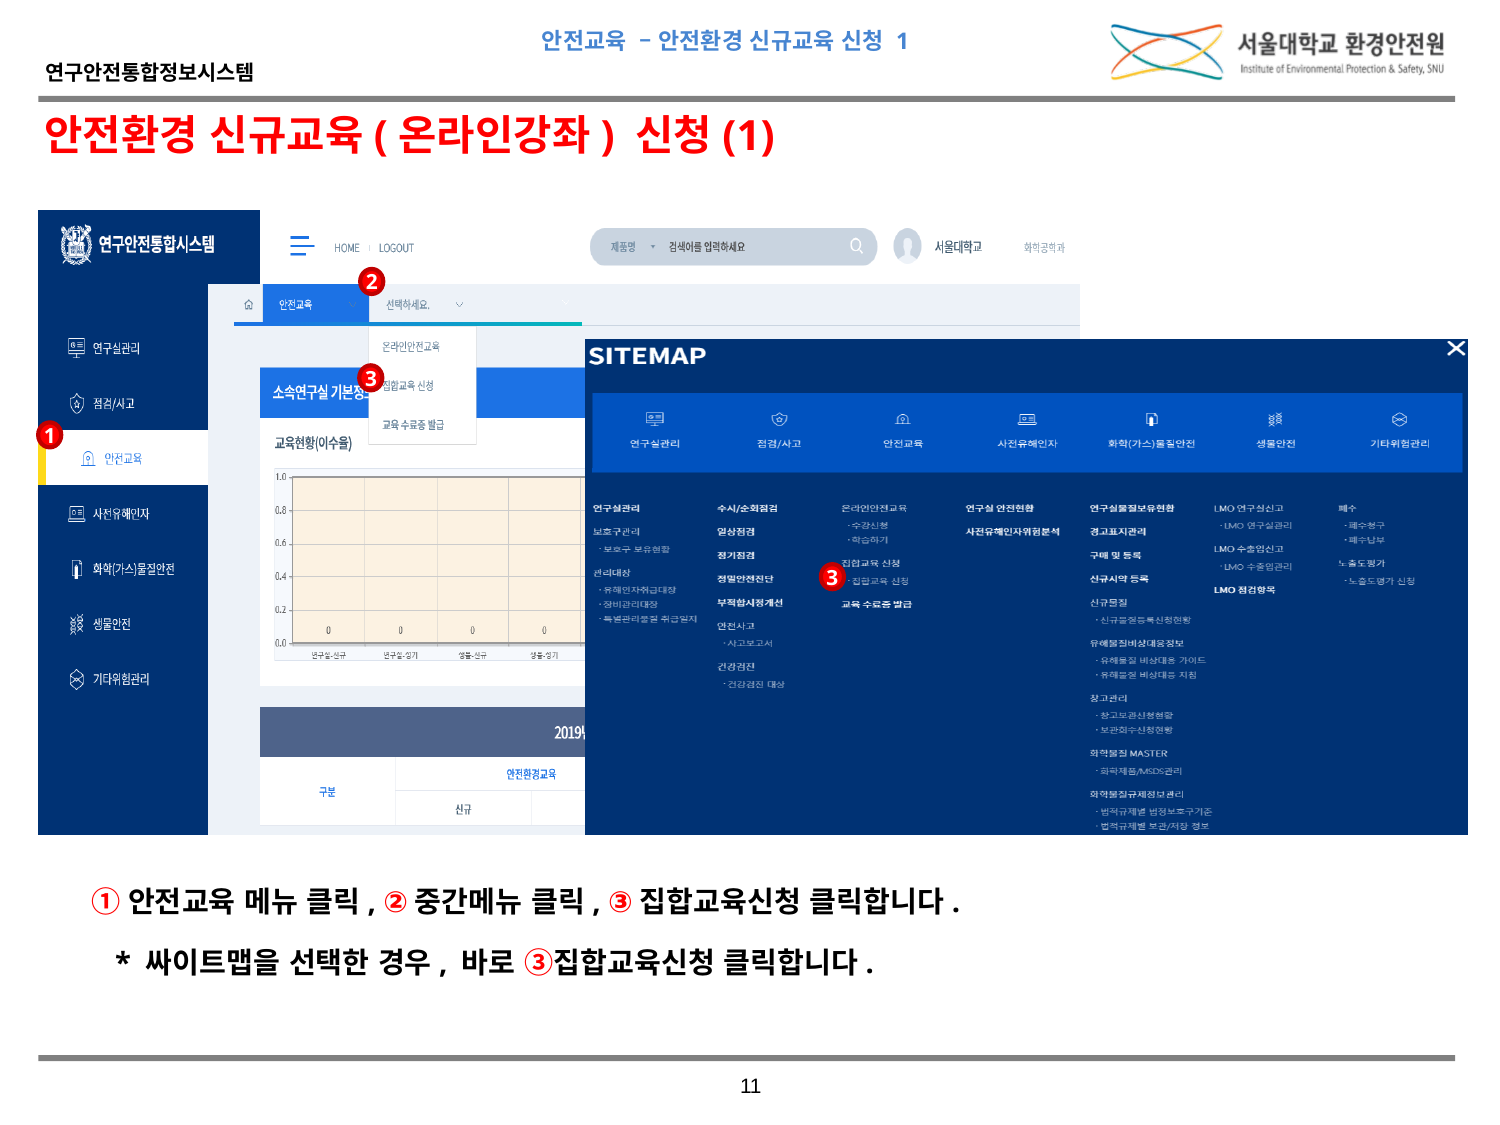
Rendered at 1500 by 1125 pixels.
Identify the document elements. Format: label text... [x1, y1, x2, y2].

picture [37, 210, 1468, 835]
text_box 안전교육 – 안전환경 신규교육 신청 1 [527, 19, 1027, 62]
text_box 안전환경 신규교육(온라인강좌) 신청(1) [29, 101, 798, 167]
text_box ①안전교육 메뉴 클릭, ②중간메뉴 클릭, ③집합교육신청 클릭합니다. [77, 875, 1446, 926]
picture [1108, 23, 1447, 83]
text_box * 싸이트맵을 선택한 경우, 바로 ③집합교육신청 클릭합니다. [78, 937, 1447, 987]
